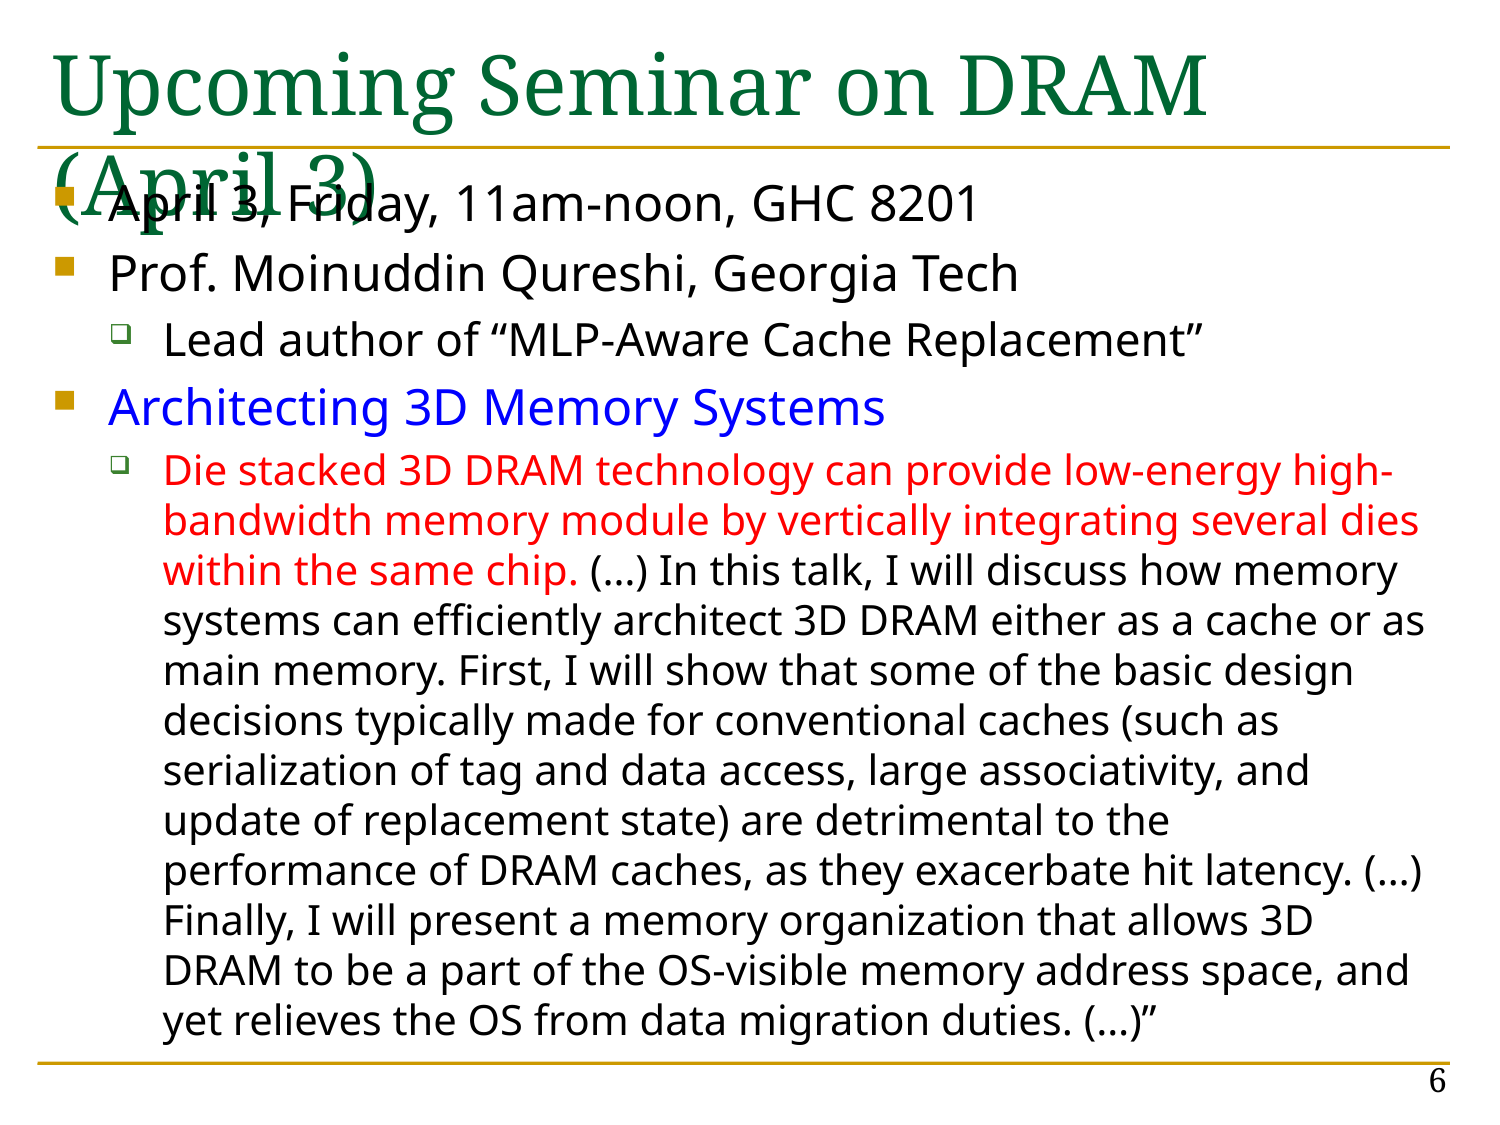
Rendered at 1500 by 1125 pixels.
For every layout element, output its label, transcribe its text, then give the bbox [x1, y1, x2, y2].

list April 3, Friday, 11am-noon, GHC 8201 Prof. Moinuddin Qureshi, Georgia Tech Lead author of “MLP-Aware Cache Replacement” Architecting 3D Memory Systems Die stacked 3D DRAM technology can provide low-energy high-bandwidth memory module by vertically integrating several dies within the same chip. (…) In this talk, I will discuss how memory systems can efficiently architect 3D DRAM either as a cache or as main memory. First, I will show that some of the basic design decisions typically made for conventional caches (such as serialization of tag and data access, large associativity, and update of replacement state) are detrimental to the performance of DRAM caches, as they exacerbate hit latency. (…) Finally, I will present a memory organization that allows 3D DRAM to be a part of the OS-visible memory address space, and yet relieves the OS from data migration duties. (…)” [37, 163, 1450, 1016]
slide_number 6 [1111, 1036, 1462, 1112]
title Upcoming Seminar on DRAM (April 3) [37, 24, 1450, 163]
